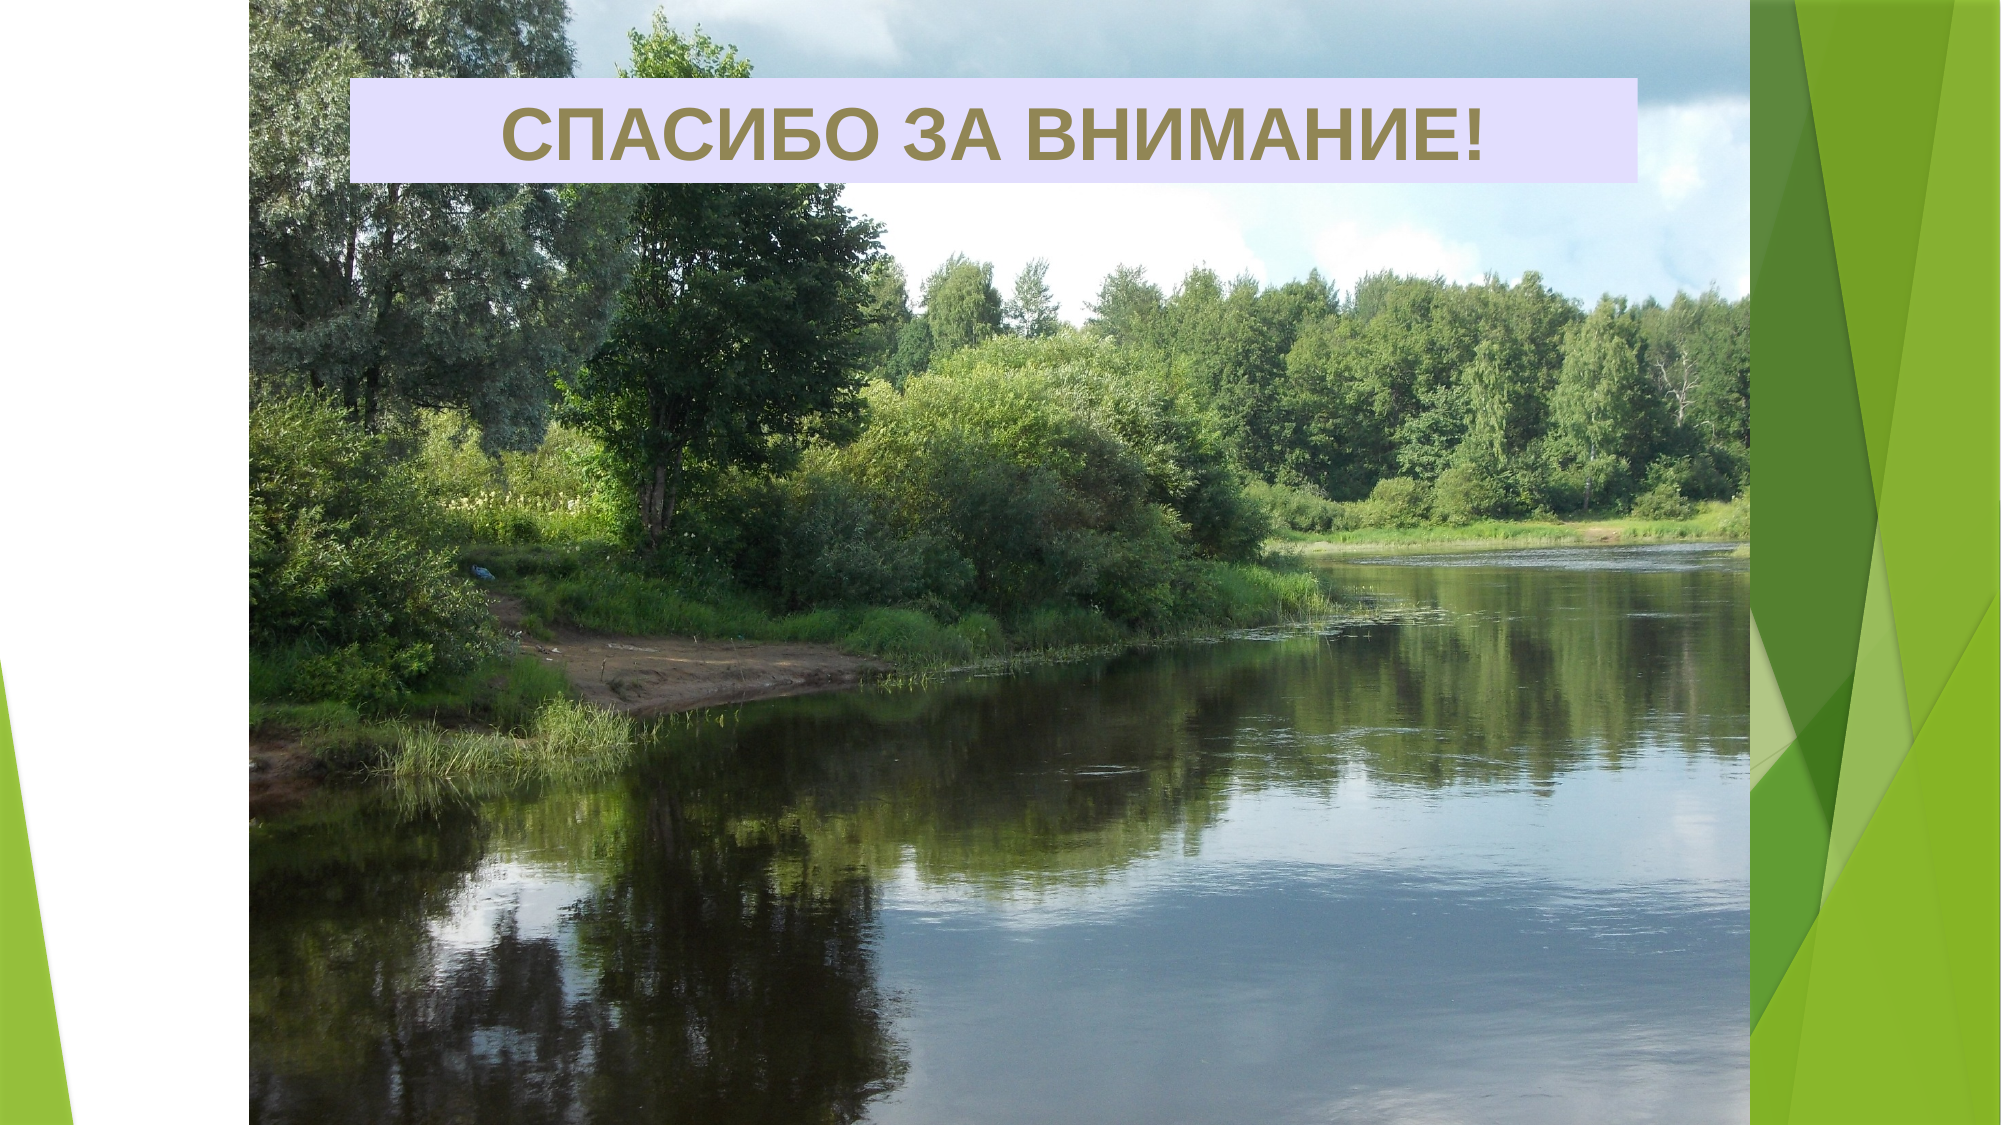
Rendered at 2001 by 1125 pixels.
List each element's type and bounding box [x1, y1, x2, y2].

picture [249, 0, 1751, 1125]
